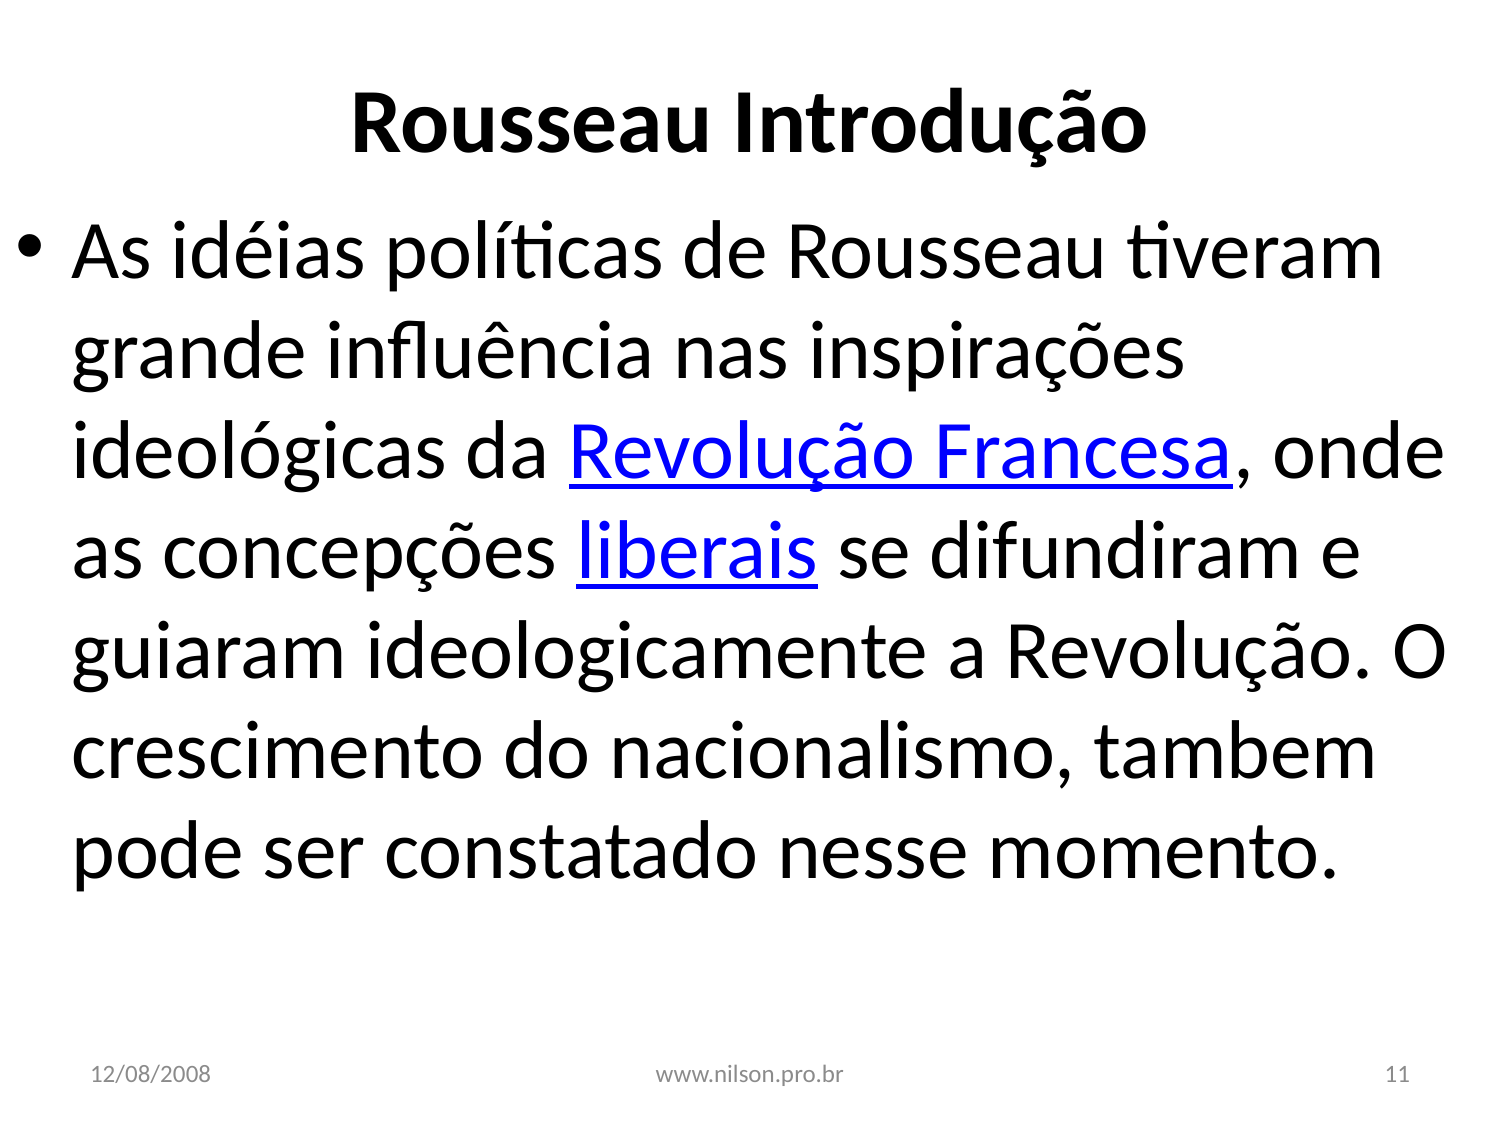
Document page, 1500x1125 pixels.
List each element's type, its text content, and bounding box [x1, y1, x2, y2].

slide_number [75, 1042, 425, 1103]
list As idéias políticas de Rousseau tiveram grande influência nas inspirações ideológicas da Revolução Francesa, onde as concepções liberais se difundiram e guiaram ideologicamente a Revolução. O crescimento do nacionalismo, tambem pode ser constatado nesse momento. [0, 187, 1477, 1102]
title Rousseau Introdução [75, 45, 1425, 187]
slide_number 11 [1074, 1042, 1425, 1103]
footer www.nilson.pro.br [512, 1042, 988, 1103]
